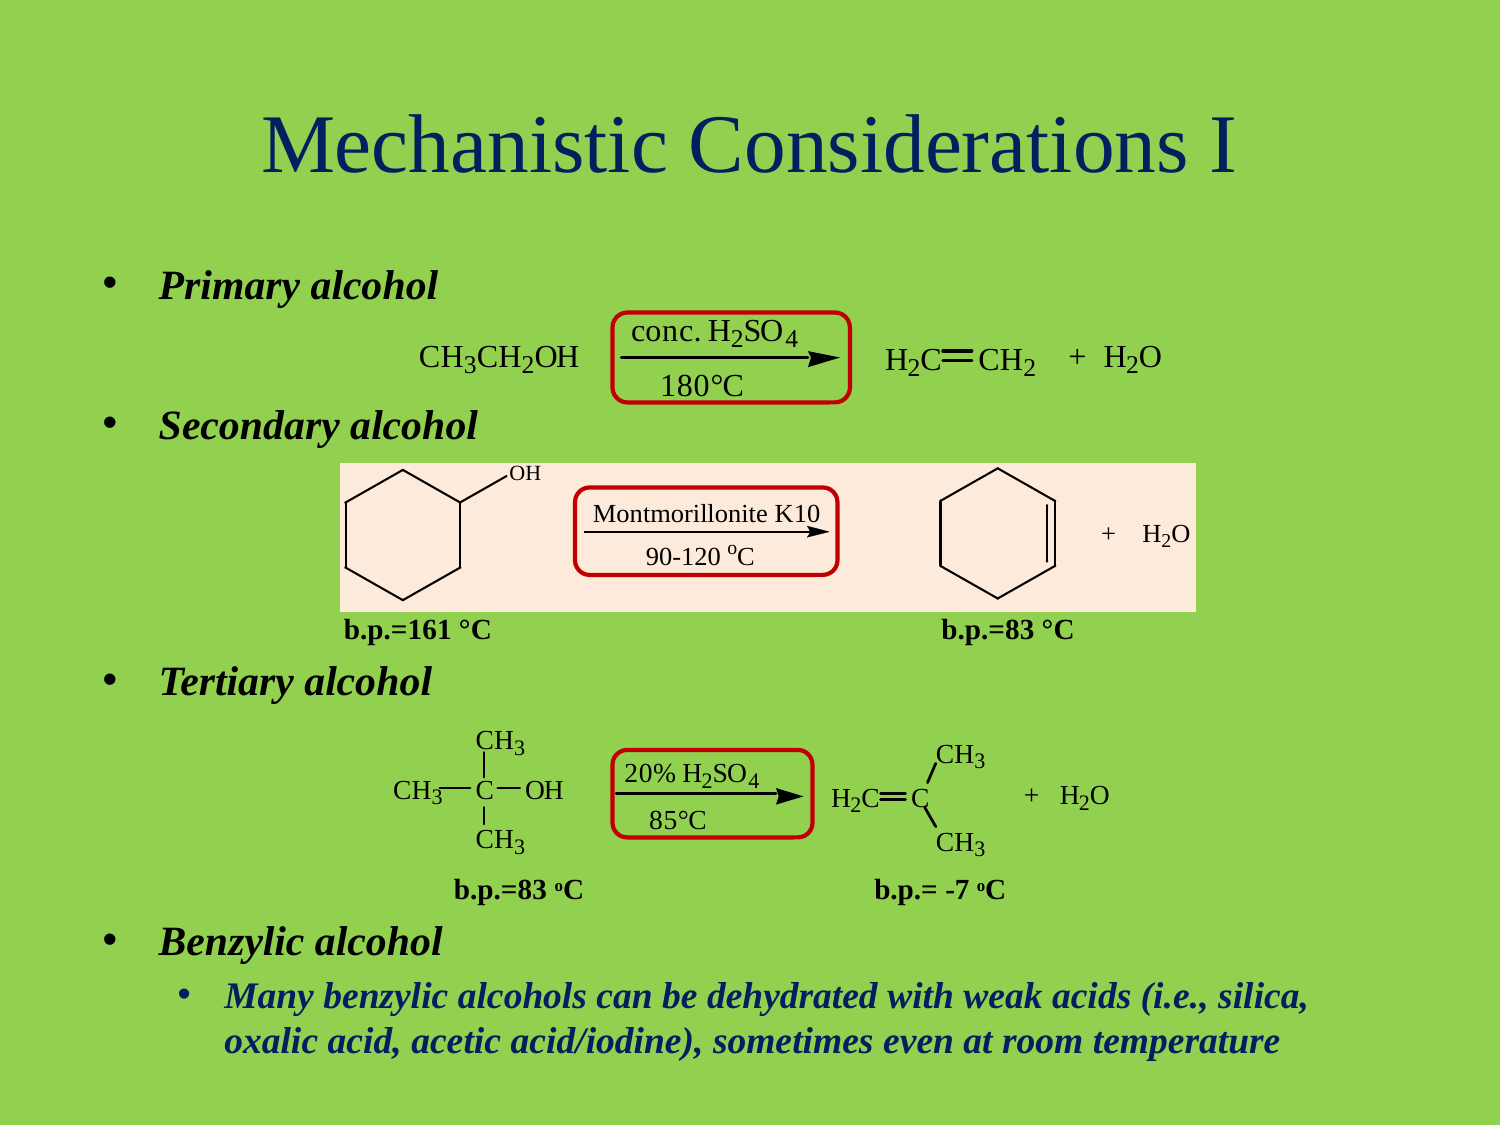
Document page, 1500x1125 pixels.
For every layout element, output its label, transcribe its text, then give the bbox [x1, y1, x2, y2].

list Primary alcohol Secondary alcohol b.p.=161 °C b.p.=83 °C Tertiary alcohol b.p.=83 oC b.p.= -7 oC Benzylic alcohol Many benzylic alcohols can be dehydrated with weak acids (i.e., silica, oxalic acid, acetic acid/iodine), sometimes even at room temperature l [87, 249, 1438, 1000]
picture [412, 312, 1165, 403]
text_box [339, 462, 1196, 613]
picture [387, 727, 1115, 863]
title Mechanistic Considerations I [75, 45, 1425, 233]
